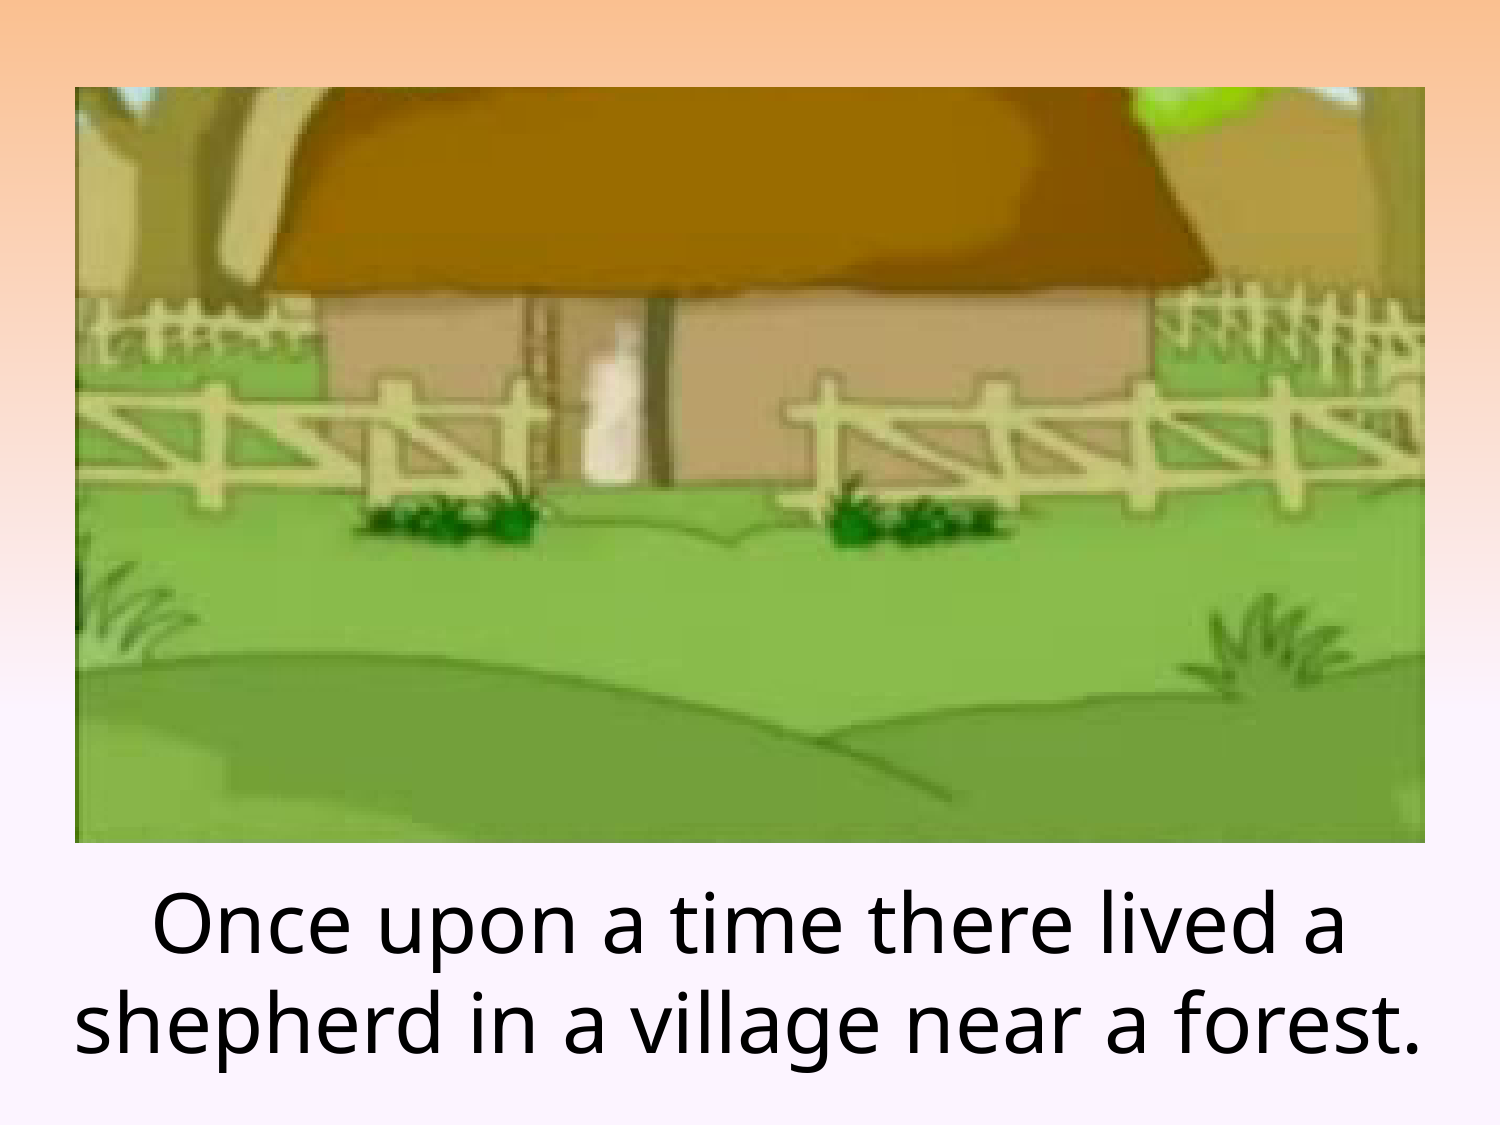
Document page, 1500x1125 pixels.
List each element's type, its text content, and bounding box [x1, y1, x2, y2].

picture [74, 87, 1426, 844]
text_box Once upon a time there lived a shepherd in a village near a forest. [37, 862, 1463, 1078]
